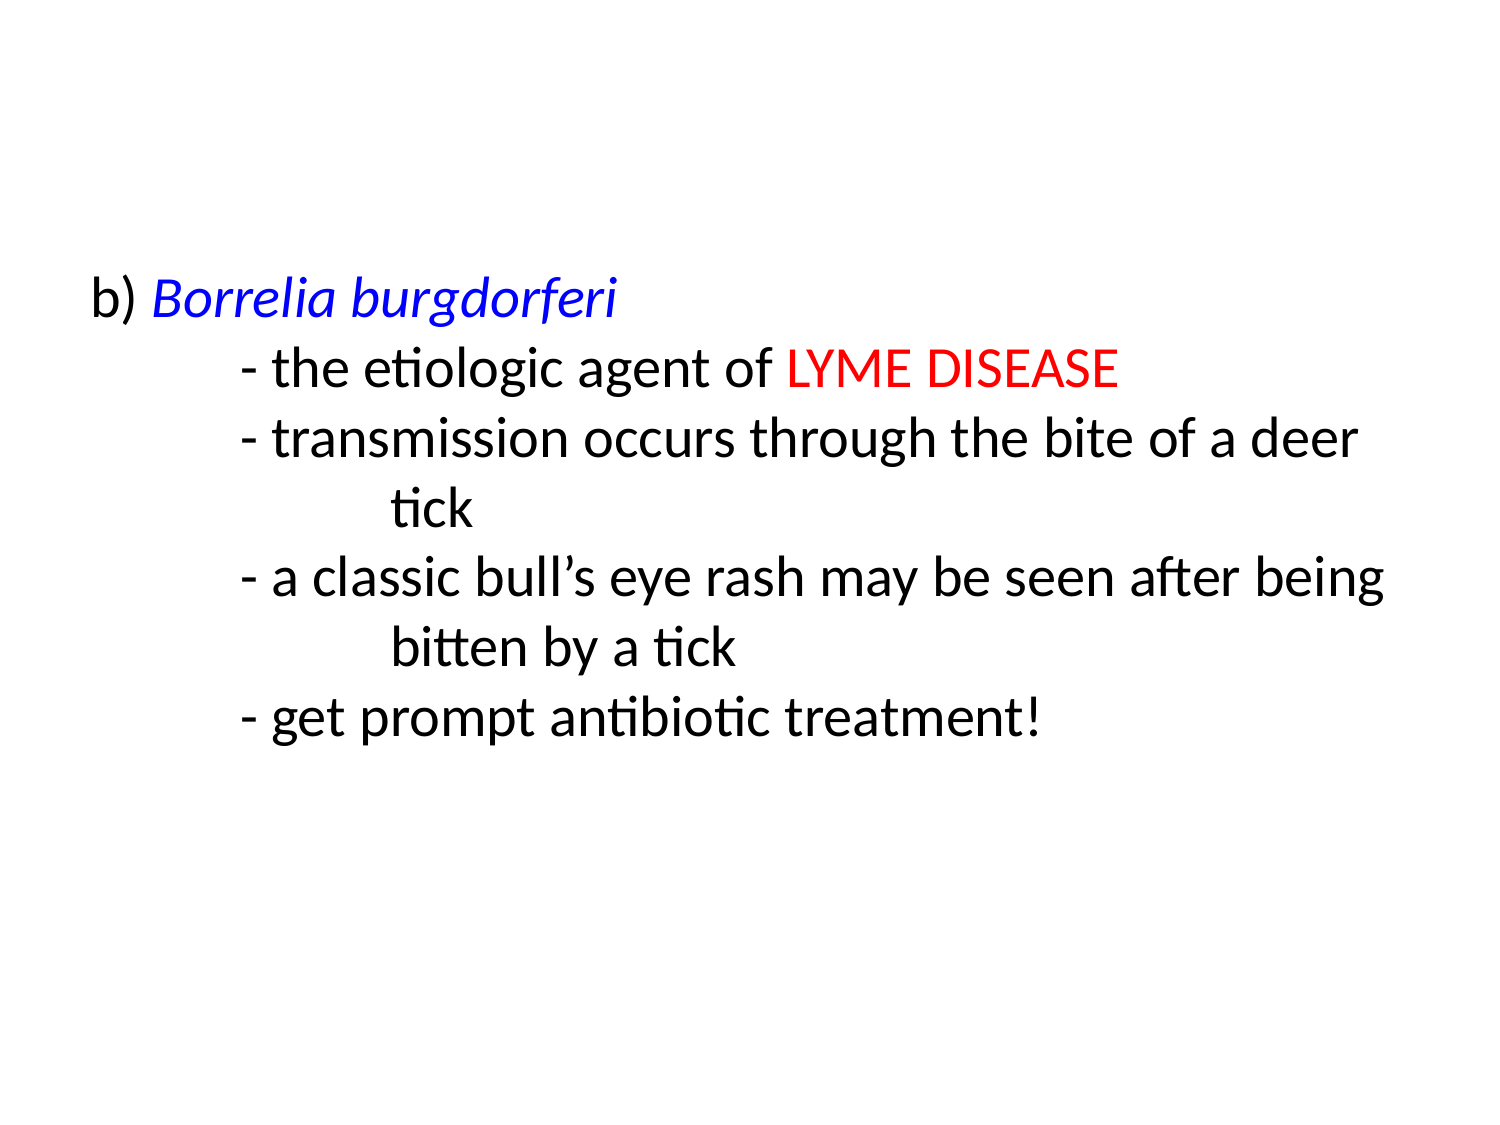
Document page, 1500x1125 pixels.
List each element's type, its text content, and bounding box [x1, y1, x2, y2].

title b) Borrelia burgdorferi - the etiologic agent of LYME DISEASE - transmission occurs through the bite of a deer tick - a classic bull’s eye rash may be seen after being bitten by a tick - get prompt antibiotic treatment! [75, 45, 1425, 963]
